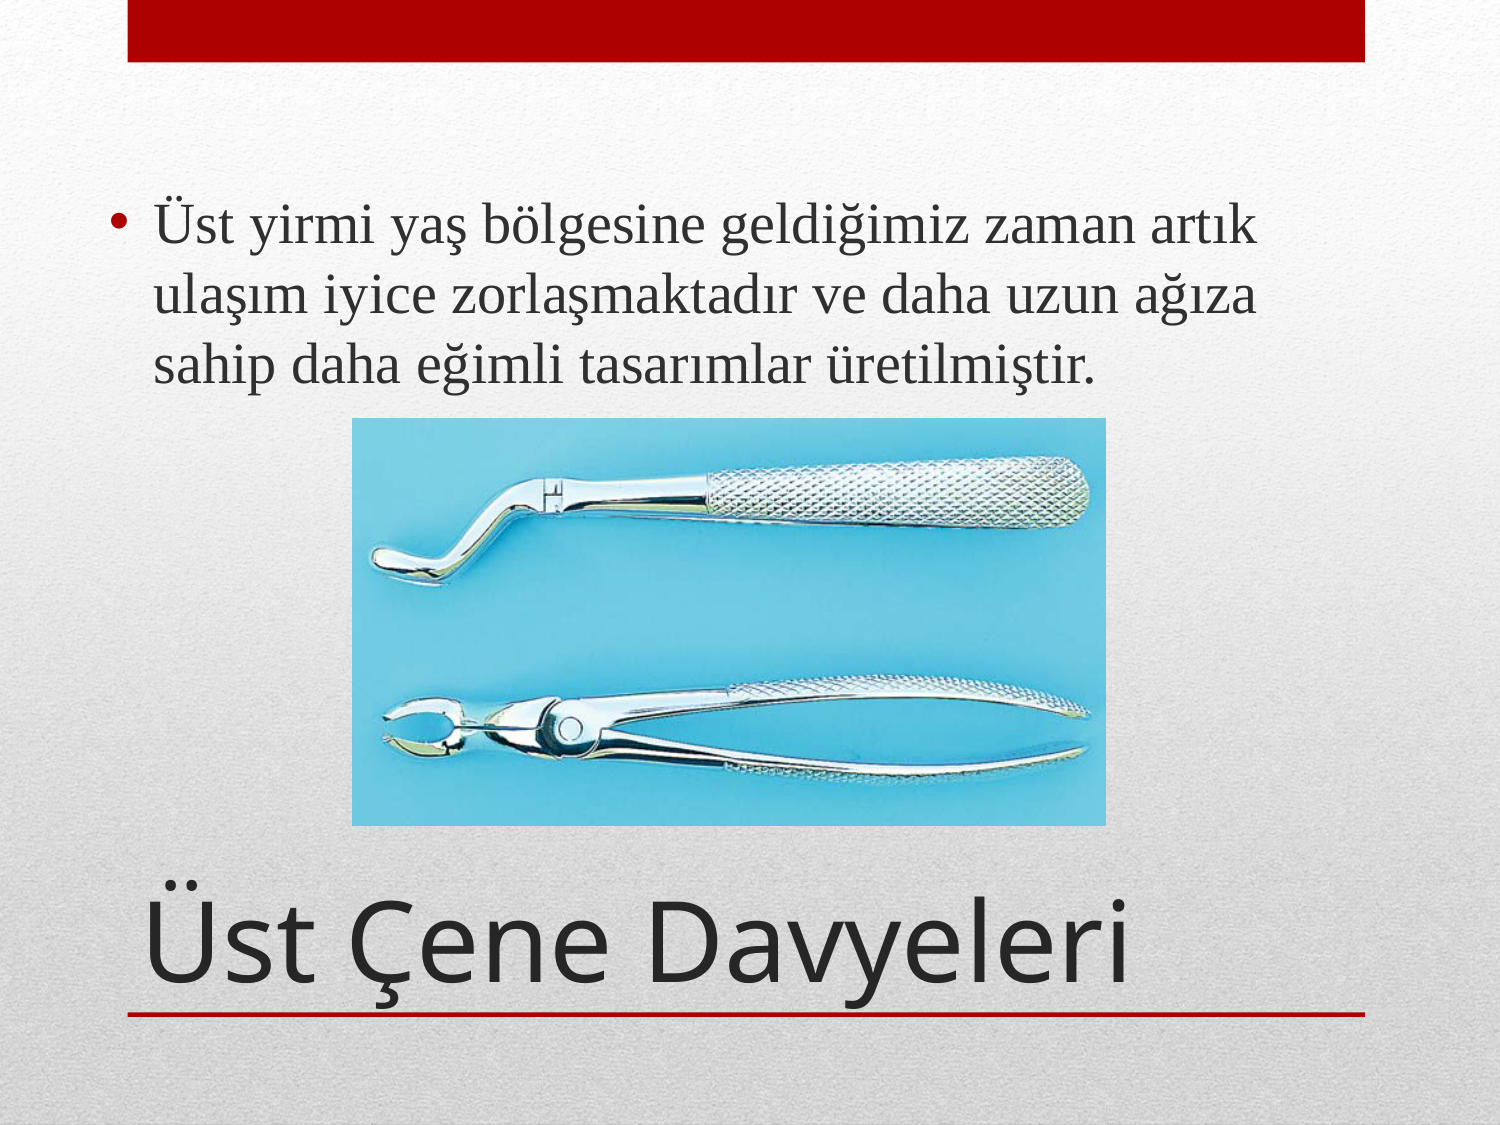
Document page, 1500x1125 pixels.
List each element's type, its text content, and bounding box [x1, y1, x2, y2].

title Üst Çene Davyeleri [125, 750, 1238, 1013]
list Üst yirmi yaş bölgesine geldiğimiz zaman artık ulaşım iyice zorlaşmaktadır ve daha uzun ağıza sahip daha eğimli tasarımlar üretilmiştir. [93, 137, 1407, 443]
picture [351, 417, 1107, 826]
